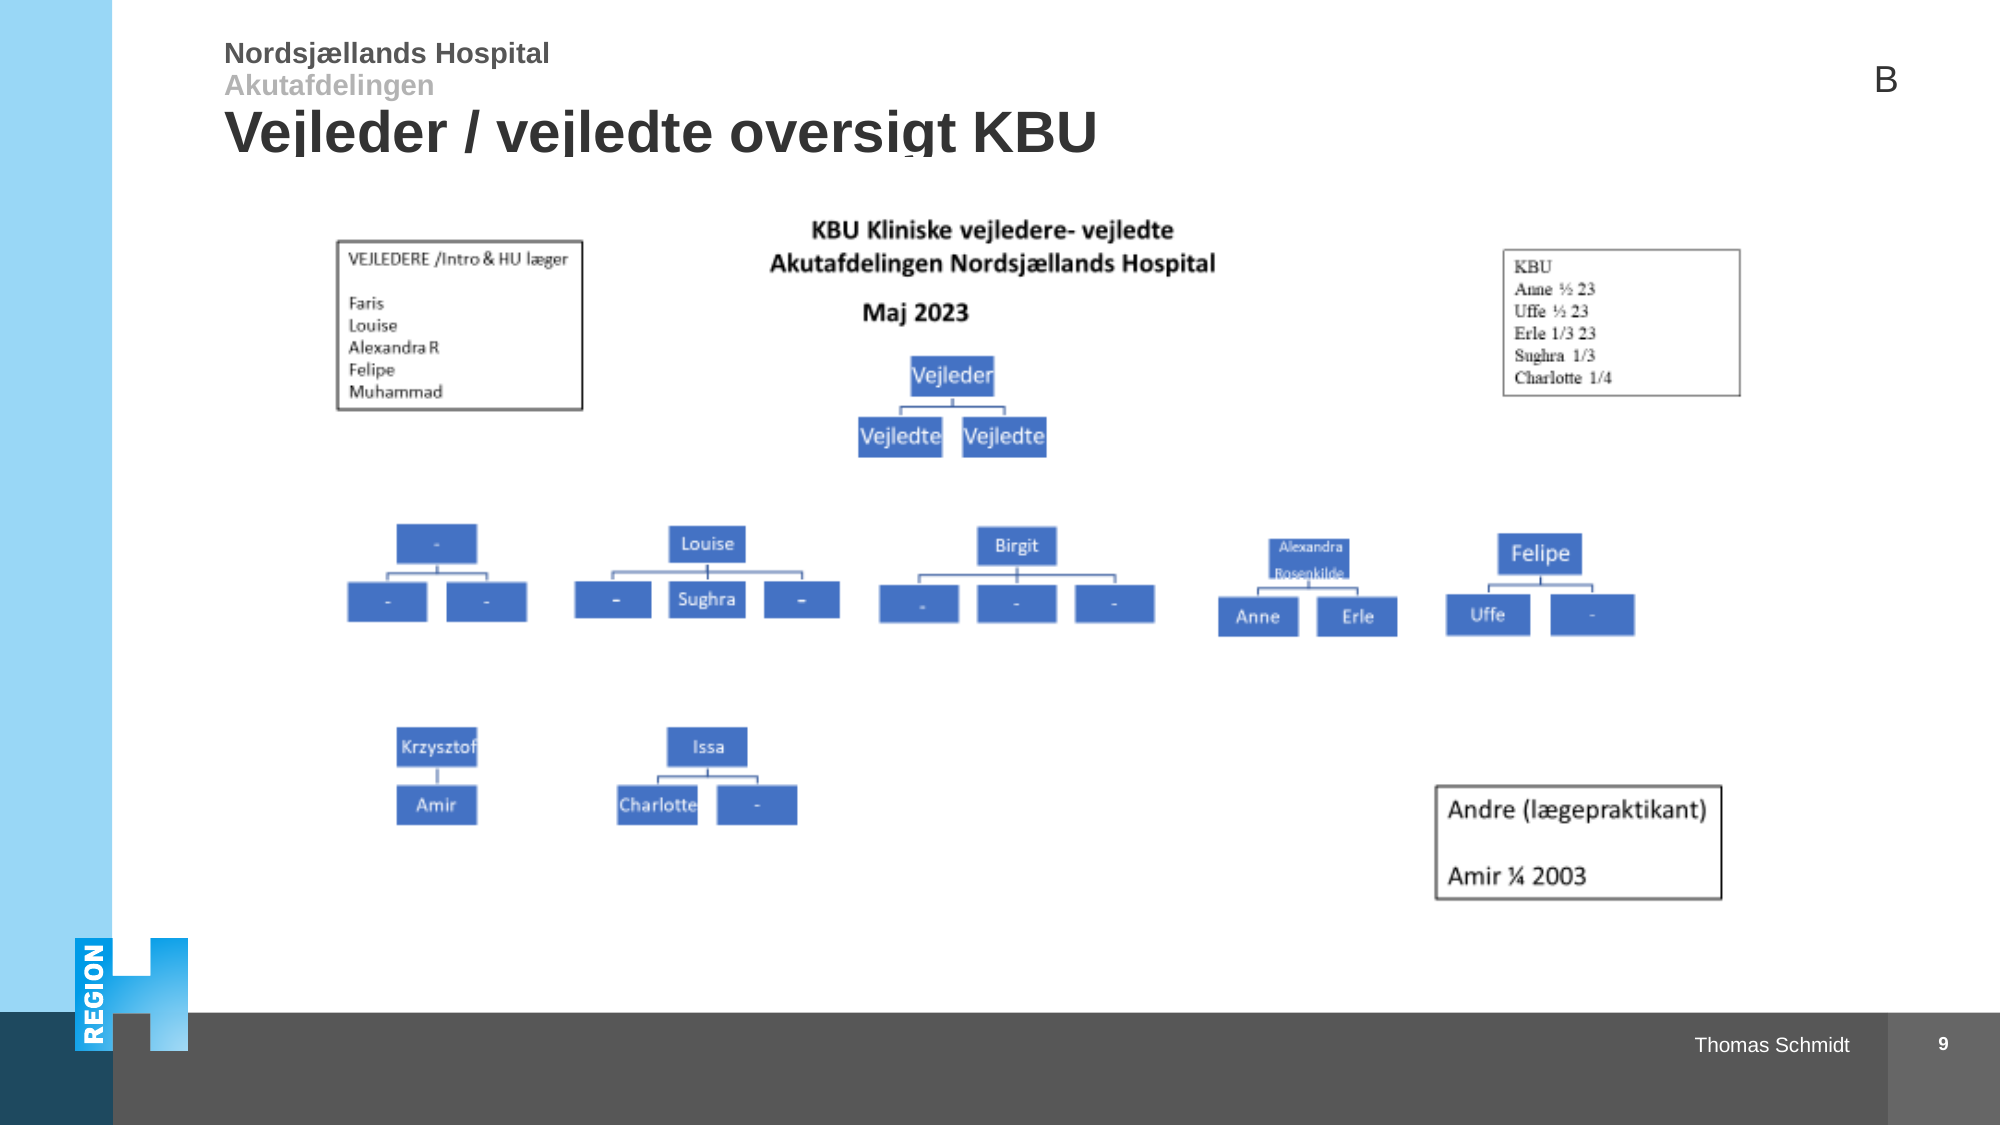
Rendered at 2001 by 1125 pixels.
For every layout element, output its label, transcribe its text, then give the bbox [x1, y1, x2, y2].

picture [279, 156, 1757, 988]
picture [0, 938, 188, 1125]
slide_number 9 [1887, 1031, 2000, 1061]
text_box B [1874, 54, 2000, 102]
picture [89, 997, 99, 1002]
title Vejleder / vejledte oversigt KBU [224, 81, 1888, 164]
